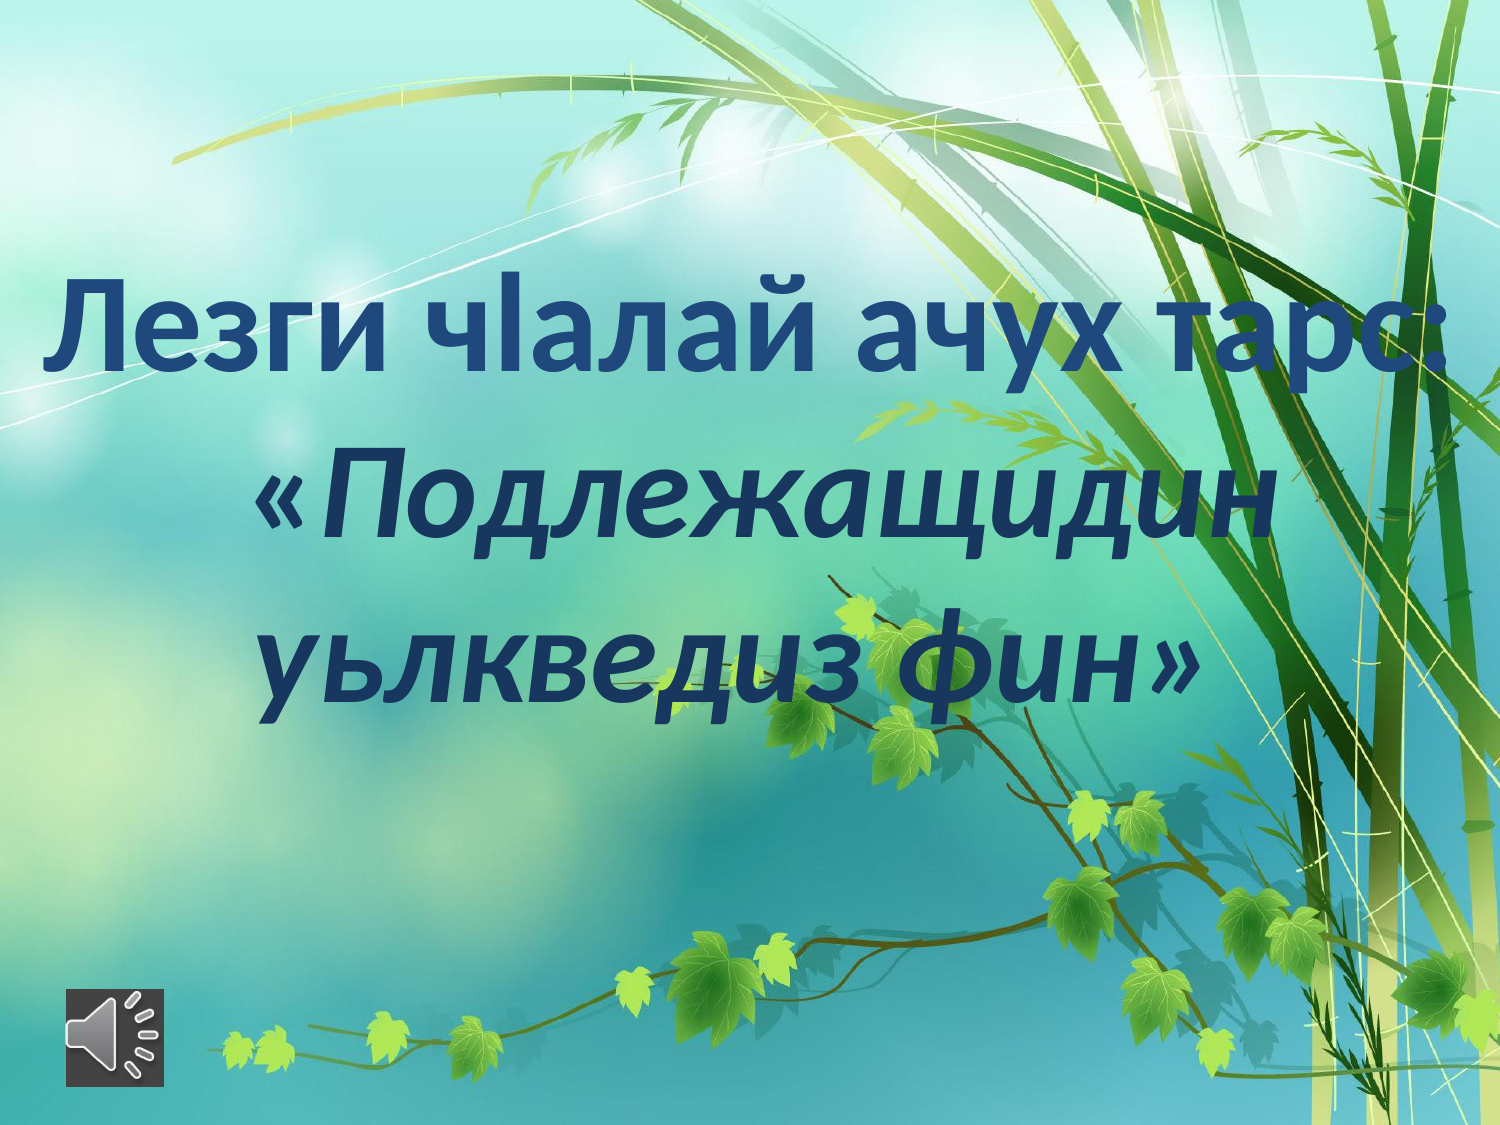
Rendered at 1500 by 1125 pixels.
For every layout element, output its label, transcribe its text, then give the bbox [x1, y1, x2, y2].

picture [64, 987, 166, 1088]
title Лезги чlалай ачух тарс: «Подлежащидин уьлкведиз фин» [0, 0, 1500, 1125]
